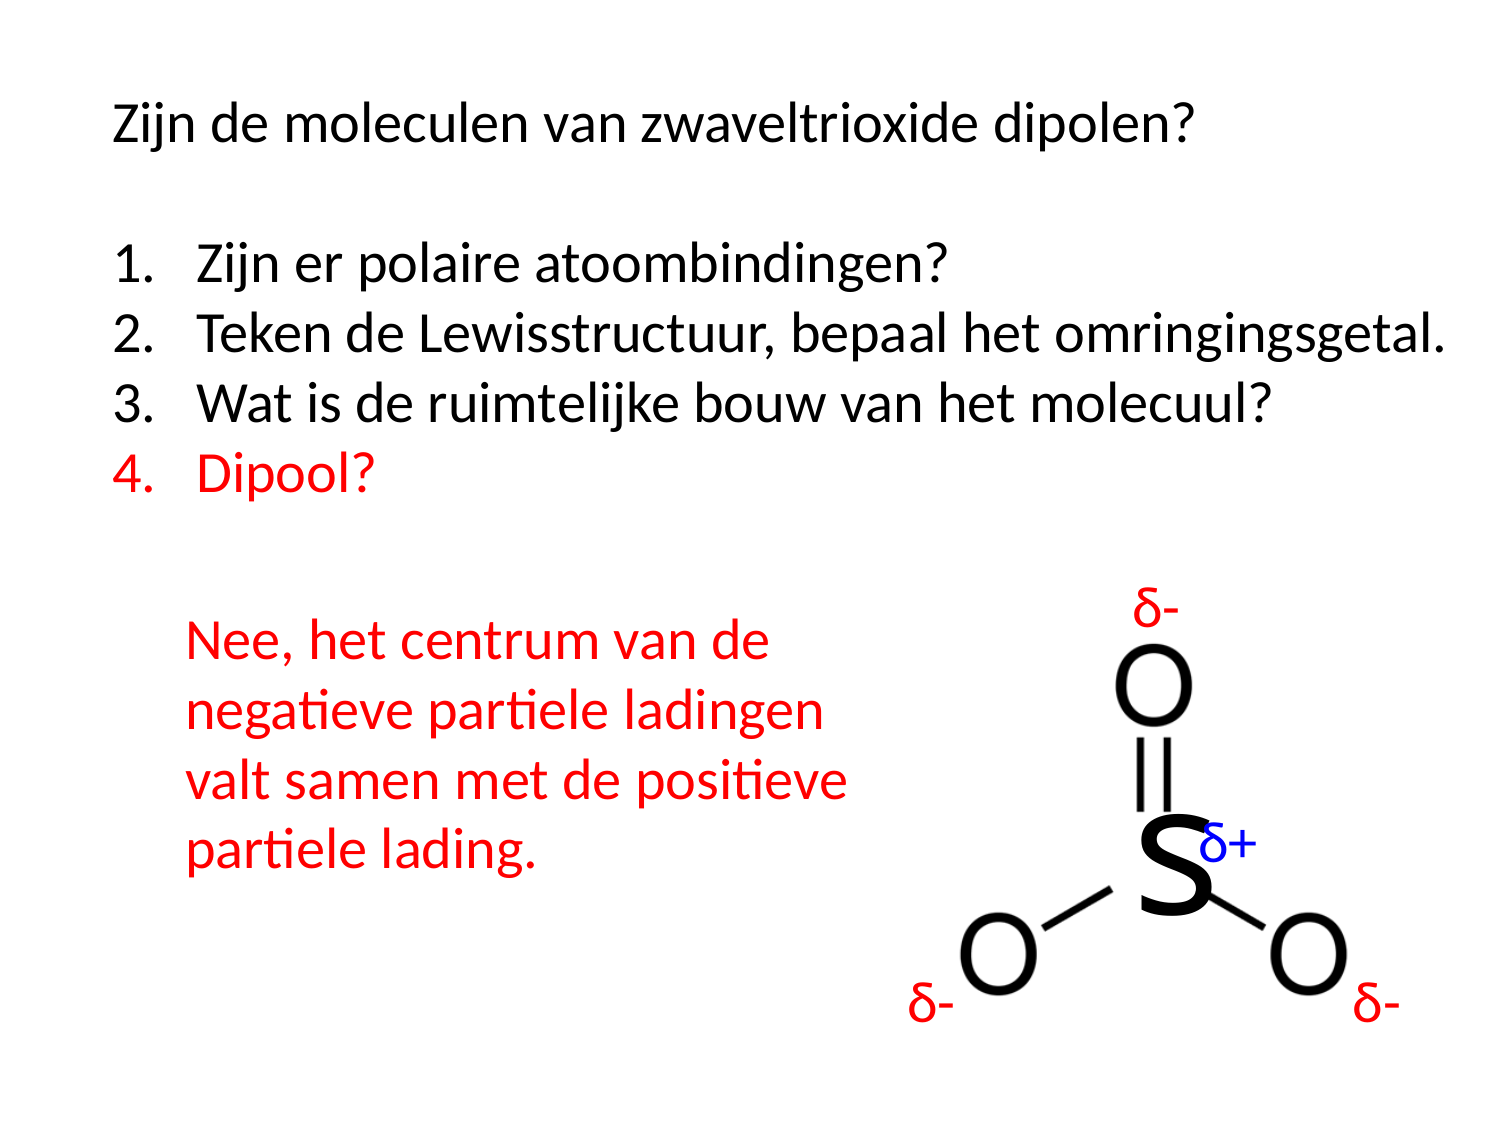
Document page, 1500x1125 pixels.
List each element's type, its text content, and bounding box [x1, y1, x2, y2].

text_box Zijn de moleculen van zwaveltrioxide dipolen? Zijn er polaire atoombindingen? Teken de Lewisstructuur, bepaal het omringingsgetal. Wat is de ruimtelijke bouw van het molecuul? Dipool? Nee, het centrum van de negatieve partiele ladingen valt samen met de positieve partiele lading. δ- δ+ δ- δ- [97, 76, 1500, 1112]
text_box Nee, het centrum van de negatieve partiele ladingen valt samen met de positieve partiele lading. [170, 593, 921, 889]
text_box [954, 619, 1351, 1017]
picture [1179, 671, 1188, 819]
